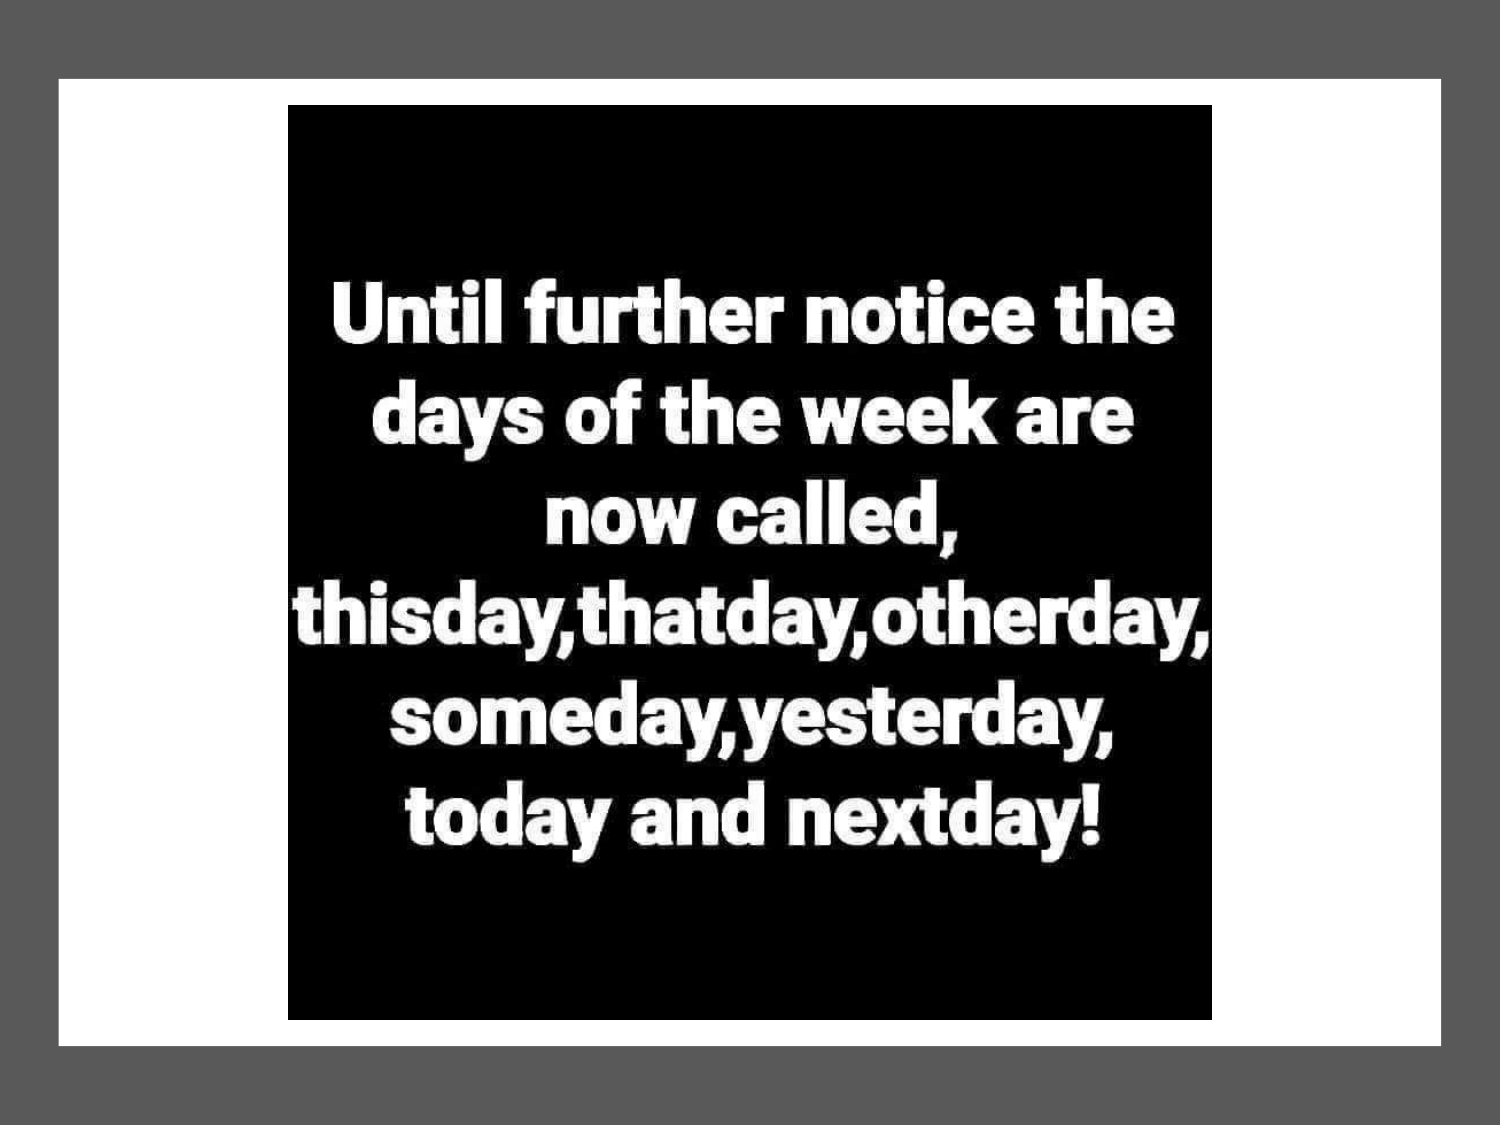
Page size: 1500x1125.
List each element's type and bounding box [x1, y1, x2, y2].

picture [288, 105, 1212, 1020]
text_box [58, 78, 1442, 1047]
text_box [0, 0, 1500, 1125]
